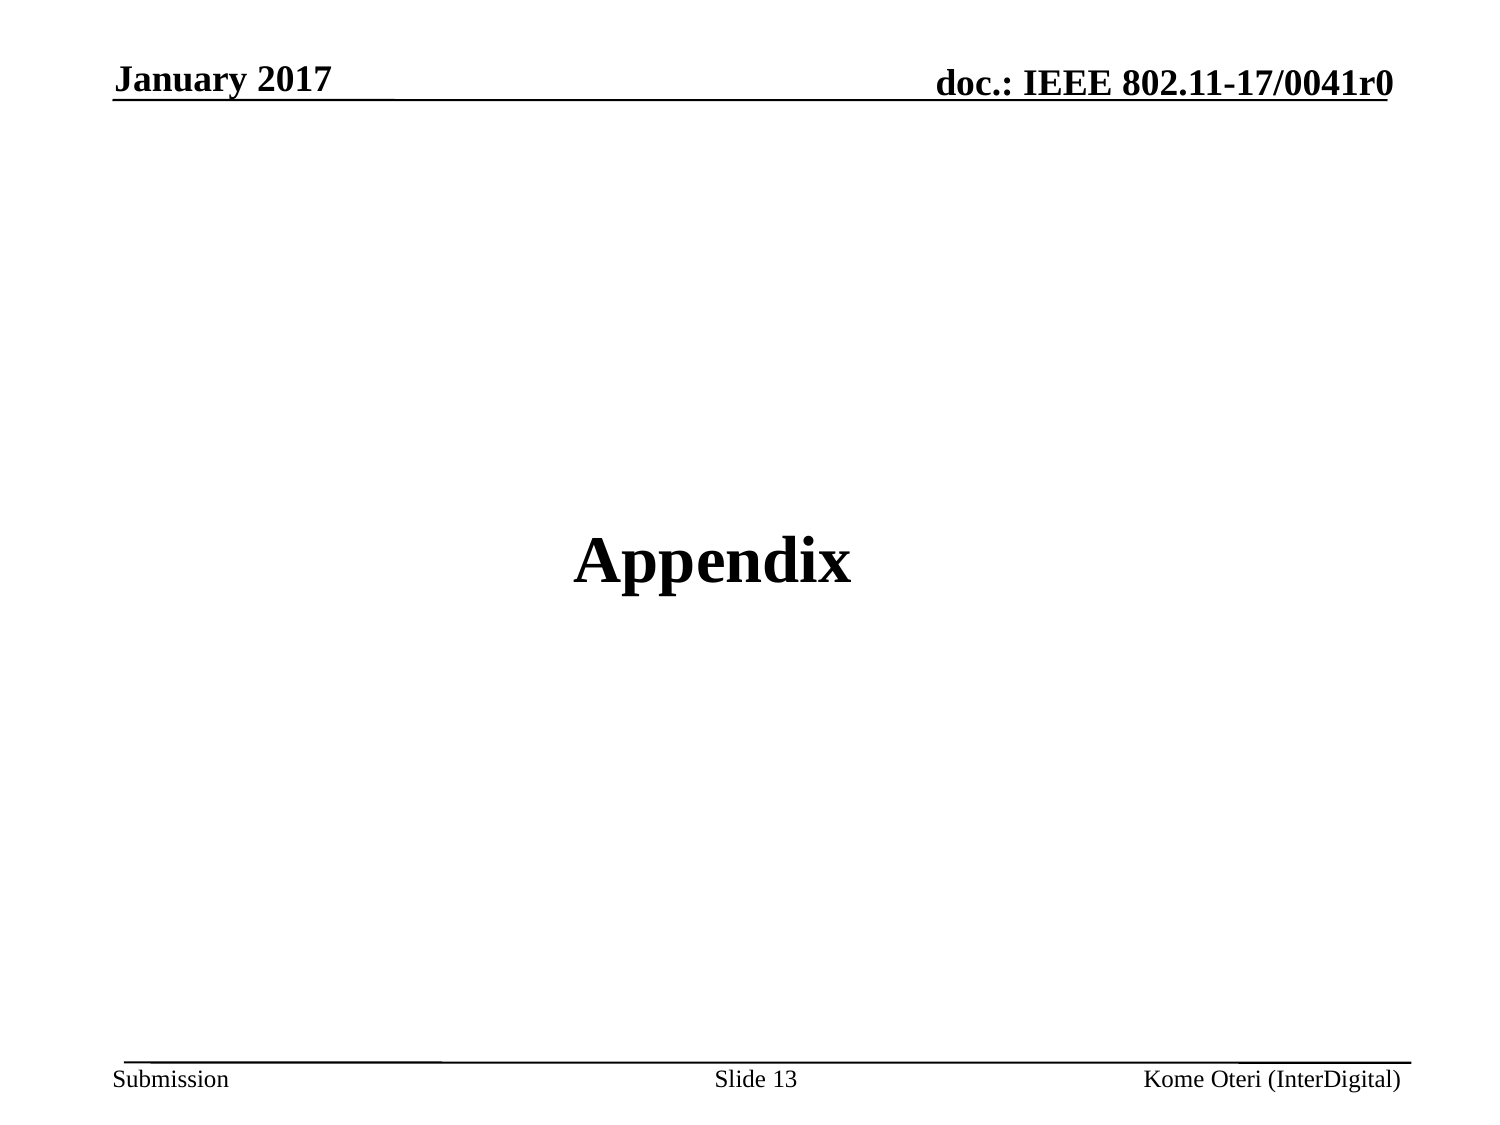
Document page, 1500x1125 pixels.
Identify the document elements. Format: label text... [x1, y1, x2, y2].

slide_number Slide 13 [712, 1061, 800, 1123]
footer Kome Oteri (InterDigital) [878, 1061, 1402, 1093]
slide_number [114, 54, 423, 100]
title Appendix [75, 467, 1351, 643]
